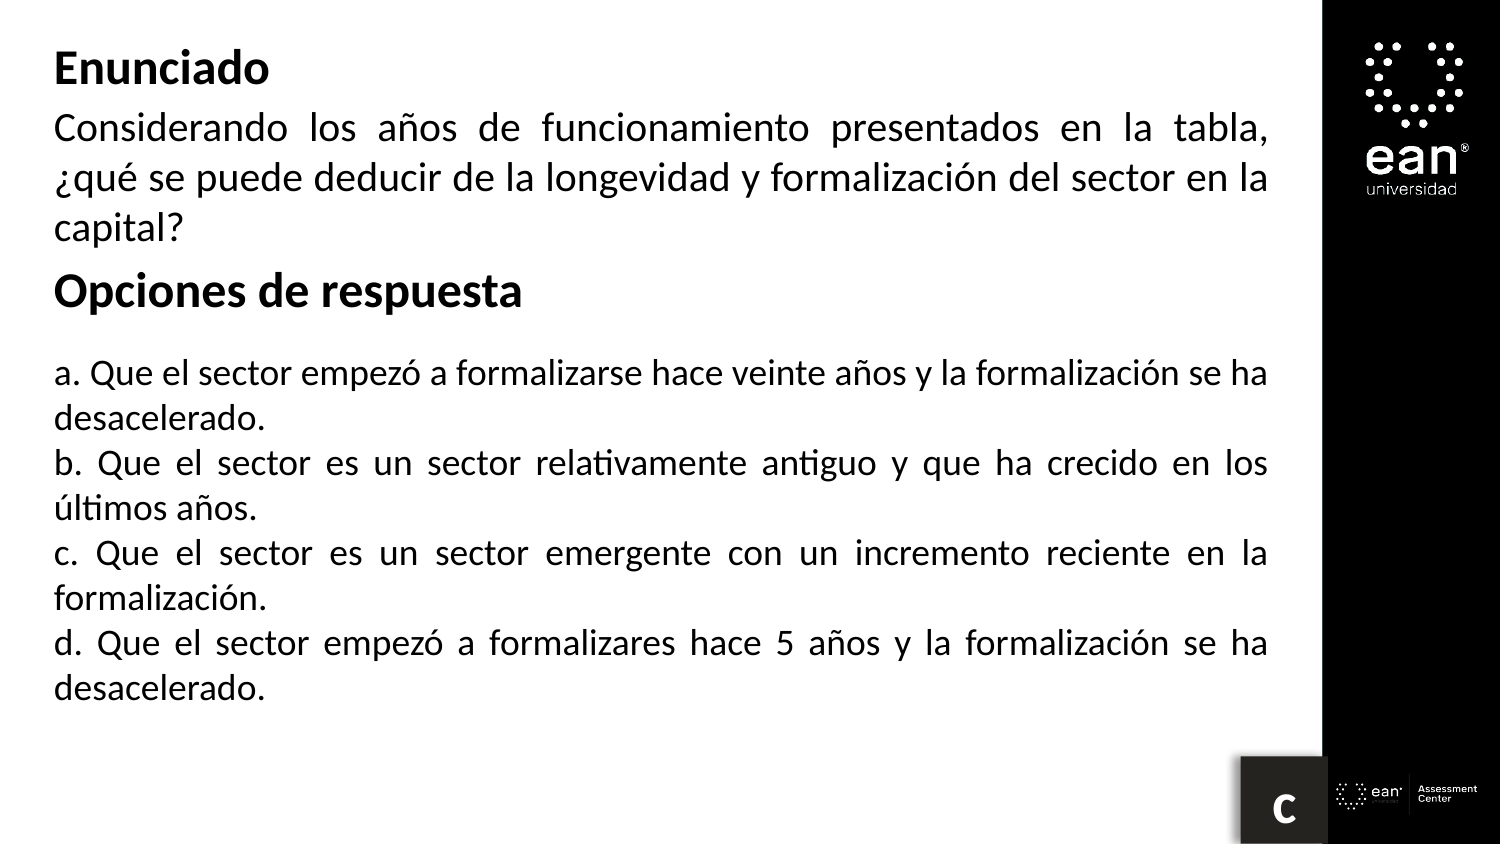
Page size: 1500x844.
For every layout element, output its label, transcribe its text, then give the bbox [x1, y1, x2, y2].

text_box c [1238, 754, 1330, 844]
text_box Enunciado [39, 27, 797, 92]
text_box Opciones de respuesta [39, 249, 797, 325]
text_box a. Que el sector empezó a formalizarse hace veinte años y la formalización se ha desacelerado. b. Que el sector es un sector relativamente antiguo y que ha crecido en los últimos años. c. Que el sector es un sector emergente con un incremento reciente en la formalización. d. Que el sector empezó a formalizares hace 5 años y la formalización se ha desacelerado. [39, 340, 1285, 716]
picture [0, 0, 1500, 844]
text_box Considerando los años de funcionamiento presentados en la tabla, ¿qué se puede deducir de la longevidad y formalización del sector en la capital? [39, 92, 1285, 258]
